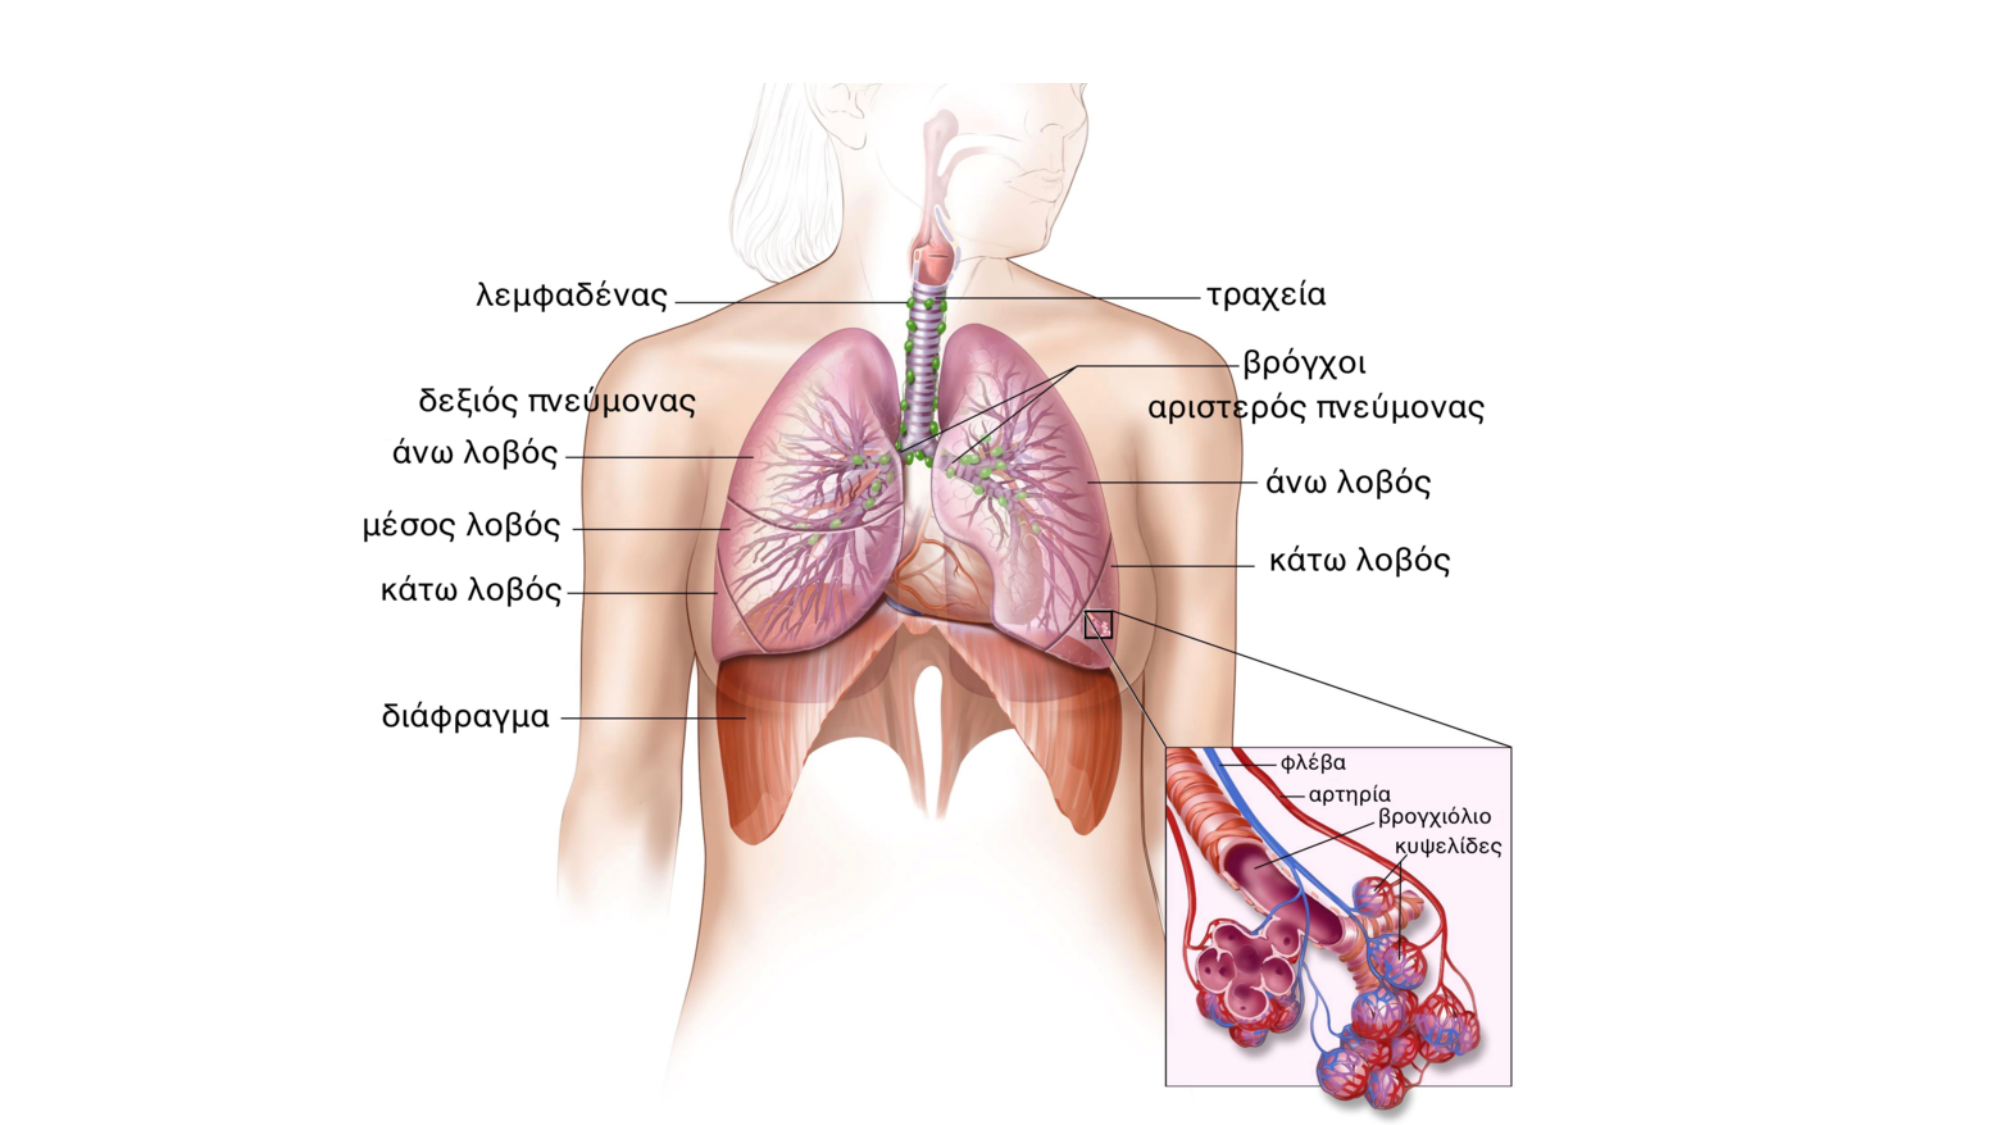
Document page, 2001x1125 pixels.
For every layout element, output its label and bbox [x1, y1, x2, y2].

list [295, 83, 1577, 1125]
